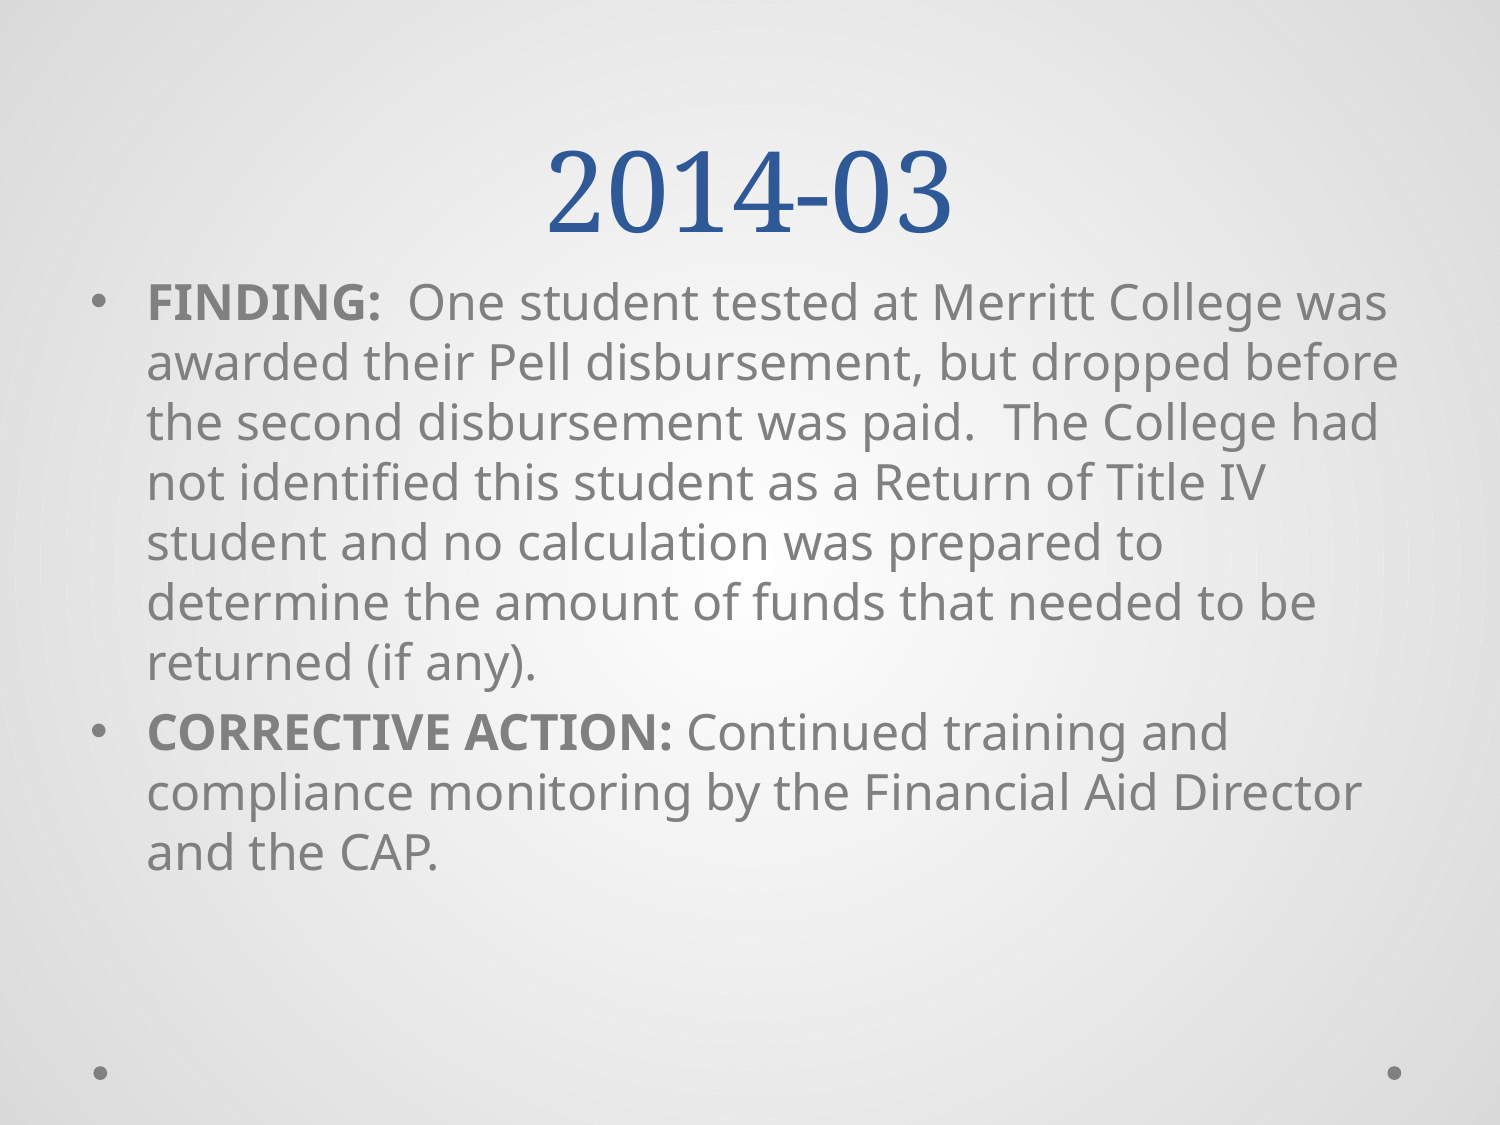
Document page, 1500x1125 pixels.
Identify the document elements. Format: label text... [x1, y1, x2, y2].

title 2014-03 [75, 0, 1425, 262]
list FINDING: One student tested at Merritt College was awarded their Pell disbursement, but dropped before the second disbursement was paid. The College had not identified this student as a Return of Title IV student and no calculation was prepared to determine the amount of funds that needed to be returned (if any). CORRECTIVE ACTION: Continued training and compliance monitoring by the Financial Aid Director and the CAP. [75, 262, 1425, 1005]
